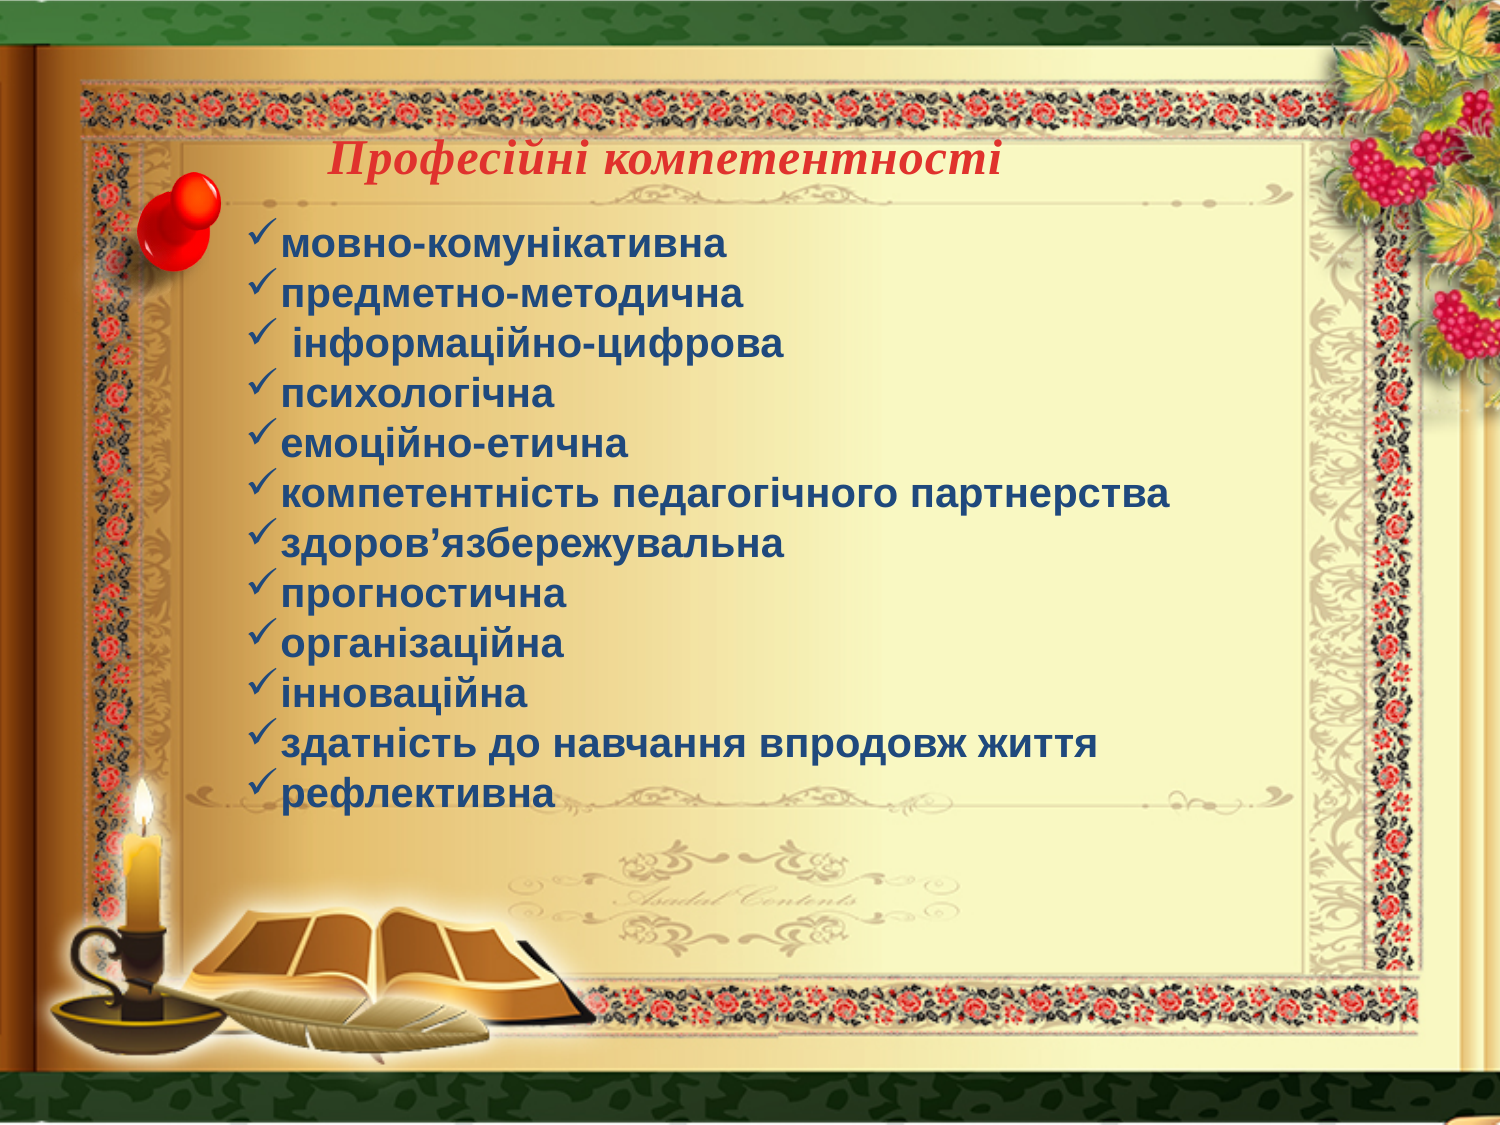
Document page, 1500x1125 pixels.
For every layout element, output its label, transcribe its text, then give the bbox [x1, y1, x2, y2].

text_box [175, 468, 914, 937]
text_box мовно-комунікативна предметно-методична інформаційно-цифрова психологічна емоційно-етична компетентність педагогічного партнерства здоров’язбережувальна прогностична організаційна інноваційна здатність до навчання впродовж життя рефлективна [230, 208, 1365, 823]
picture [0, 0, 1500, 1125]
text_box Професійні компетентності [312, 117, 1247, 192]
text_box [123, 125, 1281, 398]
